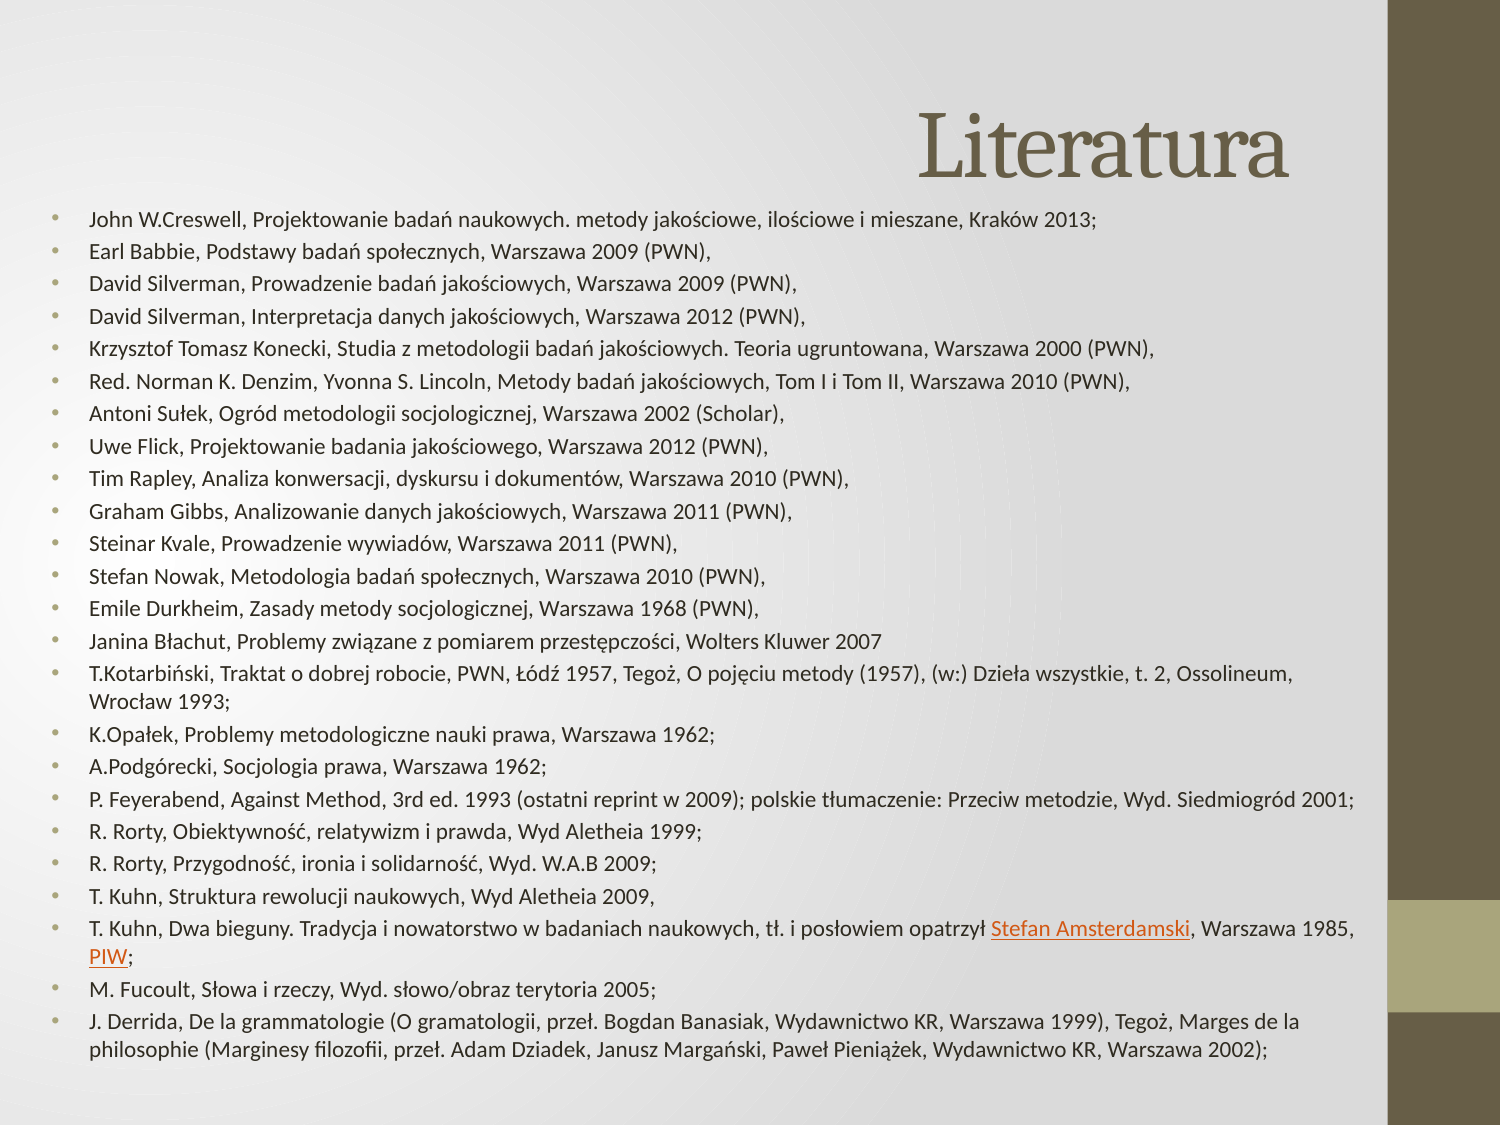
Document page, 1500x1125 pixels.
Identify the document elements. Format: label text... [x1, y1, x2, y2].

list John W.Creswell, Projektowanie badań naukowych. metody jakościowe, ilościowe i mieszane, Kraków 2013; Earl Babbie, Podstawy badań społecznych, Warszawa 2009 (PWN), David Silverman, Prowadzenie badań jakościowych, Warszawa 2009 (PWN), David Silverman, Interpretacja danych jakościowych, Warszawa 2012 (PWN), Krzysztof Tomasz Konecki, Studia z metodologii badań jakościowych. Teoria ugruntowana, Warszawa 2000 (PWN), Red. Norman K. Denzim, Yvonna S. Lincoln, Metody badań jakościowych, Tom I i Tom II, Warszawa 2010 (PWN), Antoni Sułek, Ogród metodologii socjologicznej, Warszawa 2002 (Scholar), Uwe Flick, Projektowanie badania jakościowego, Warszawa 2012 (PWN), Tim Rapley, Analiza konwersacji, dyskursu i dokumentów, Warszawa 2010 (PWN), Graham Gibbs, Analizowanie danych jakościowych, Warszawa 2011 (PWN), Steinar Kvale, Prowadzenie wywiadów, Warszawa 2011 (PWN), Stefan Nowak, Metodologia badań społecznych, Warszawa 2010 (PWN), Emile Durkheim, Zasady metody socjologicznej, Warszawa 1968 (PWN), Janina Błachut, Problemy związane z pomiarem przestępczości, Wolters Kluwer 2007 T.Kotarbiński, Traktat o dobrej robocie, PWN, Łódź 1957, Tegoż, O pojęciu metody (1957), (w:) Dzieła wszystkie, t. 2, Ossolineum, Wrocław 1993; K.Opałek, Problemy metodologiczne nauki prawa, Warszawa 1962; A.Podgórecki, Socjologia prawa, Warszawa 1962; P. Feyerabend, Against Method, 3rd ed. 1993 (ostatni reprint w 2009); polskie tłumaczenie: Przeciw metodzie, Wyd. Siedmiogród 2001; R. Rorty, Obiektywność, relatywizm i prawda, Wyd Aletheia 1999; R. Rorty, Przygodność, ironia i solidarność, Wyd. W.A.B 2009; T. Kuhn, Struktura rewolucji naukowych, Wyd Aletheia 2009, T. Kuhn, Dwa bieguny. Tradycja i nowatorstwo w badaniach naukowych, tł. i posłowiem opatrzył Stefan Amsterdamski, Warszawa 1985, PIW; M. Fucoult, Słowa i rzeczy, Wyd. słowo/obraz terytoria 2005; J. Derrida, De la grammatologie (O gramatologii, przeł. Bogdan Banasiak, Wydawnictwo KR, Warszawa 1999), Tegoż, Marges de la philosophie (Marginesy filozofii, przeł. Adam Dziadek, Janusz Margański, Paweł Pieniążek, Wydawnictwo KR, Warszawa 2002); [17, 196, 1377, 1094]
title Literatura [75, 45, 1325, 196]
